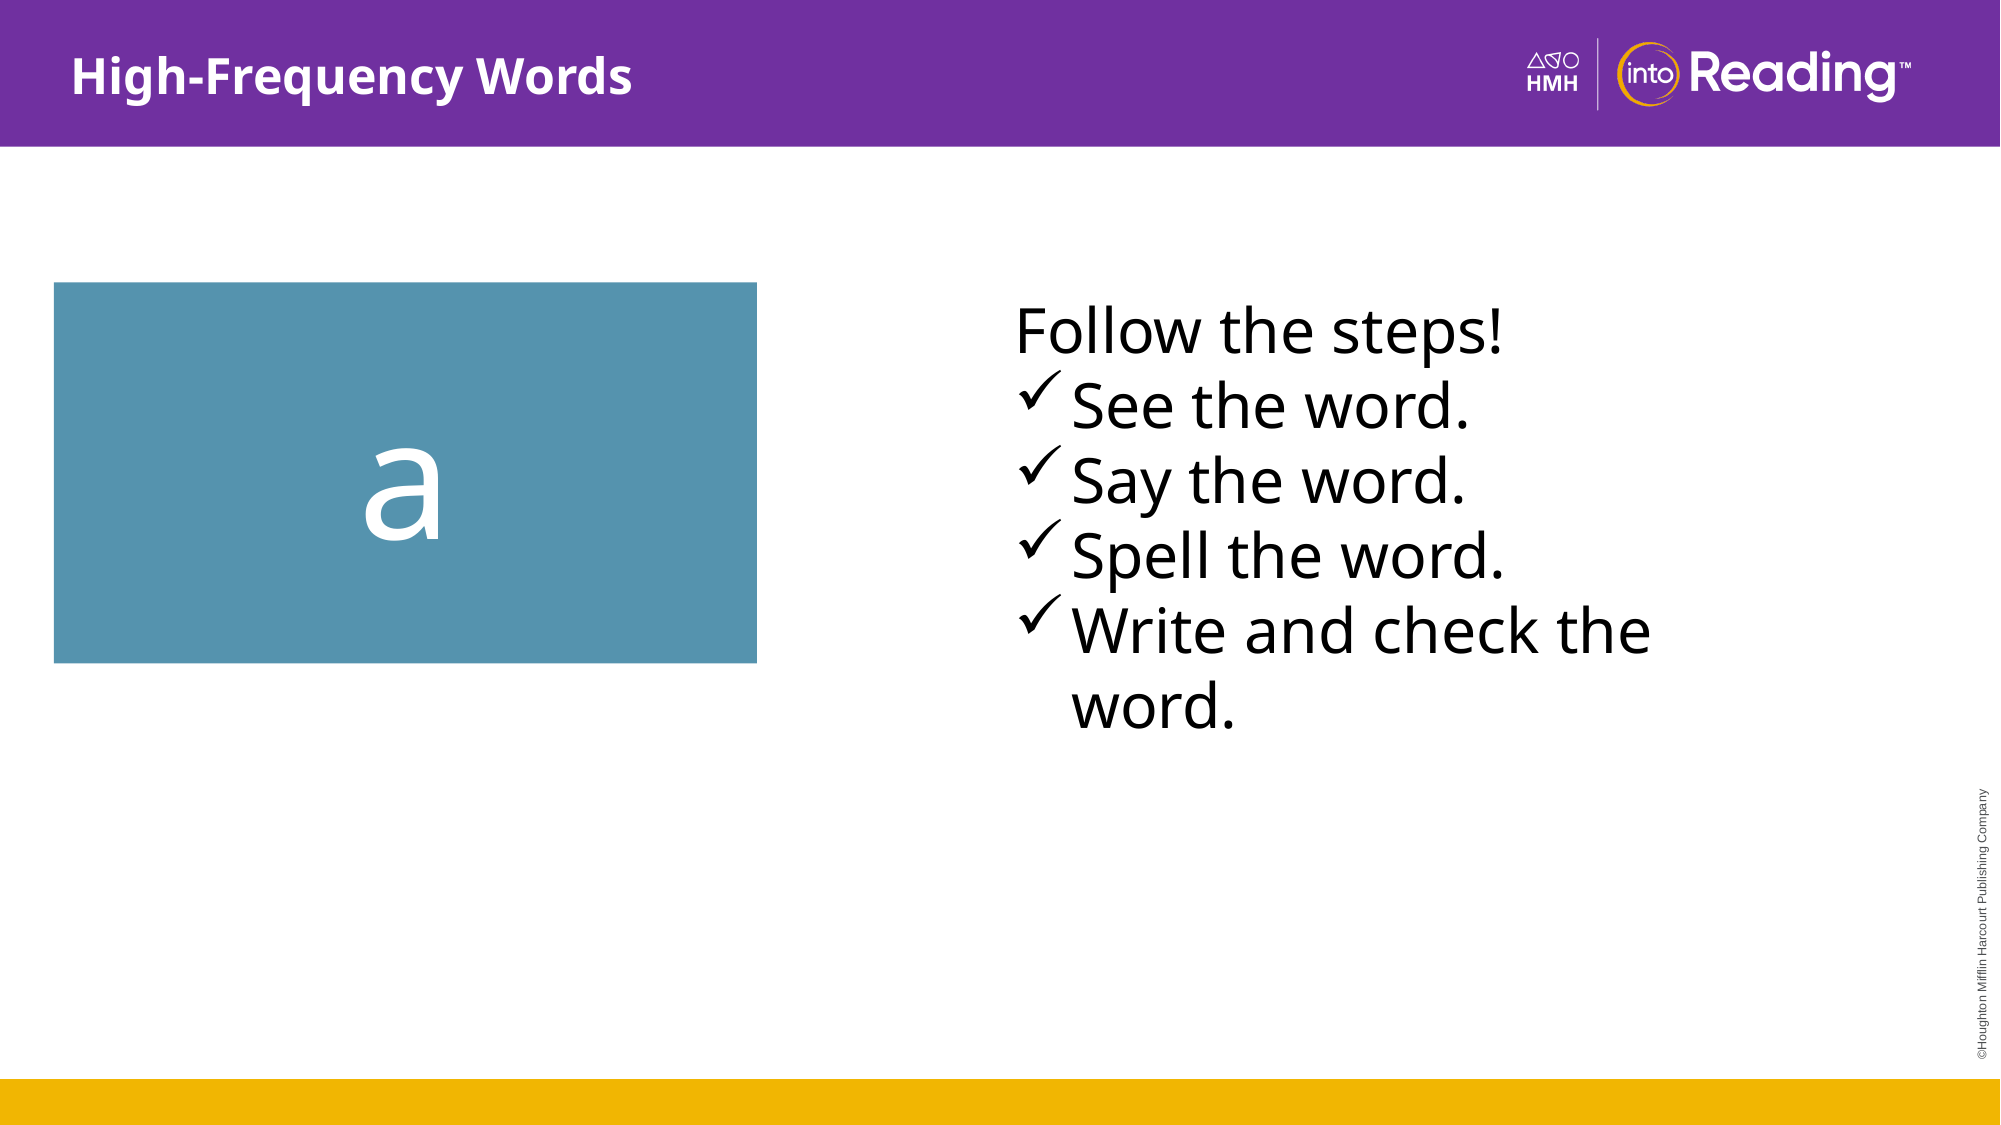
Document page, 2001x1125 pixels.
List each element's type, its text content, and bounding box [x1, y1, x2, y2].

picture [1527, 38, 1911, 121]
text_box ©Houghton Mifflin Harcourt Publishing Company [1962, 769, 2000, 1060]
text_box Follow the steps! See the word. Say the word. Spell the word. Write and check the word. [999, 283, 1686, 748]
title a [53, 282, 757, 664]
